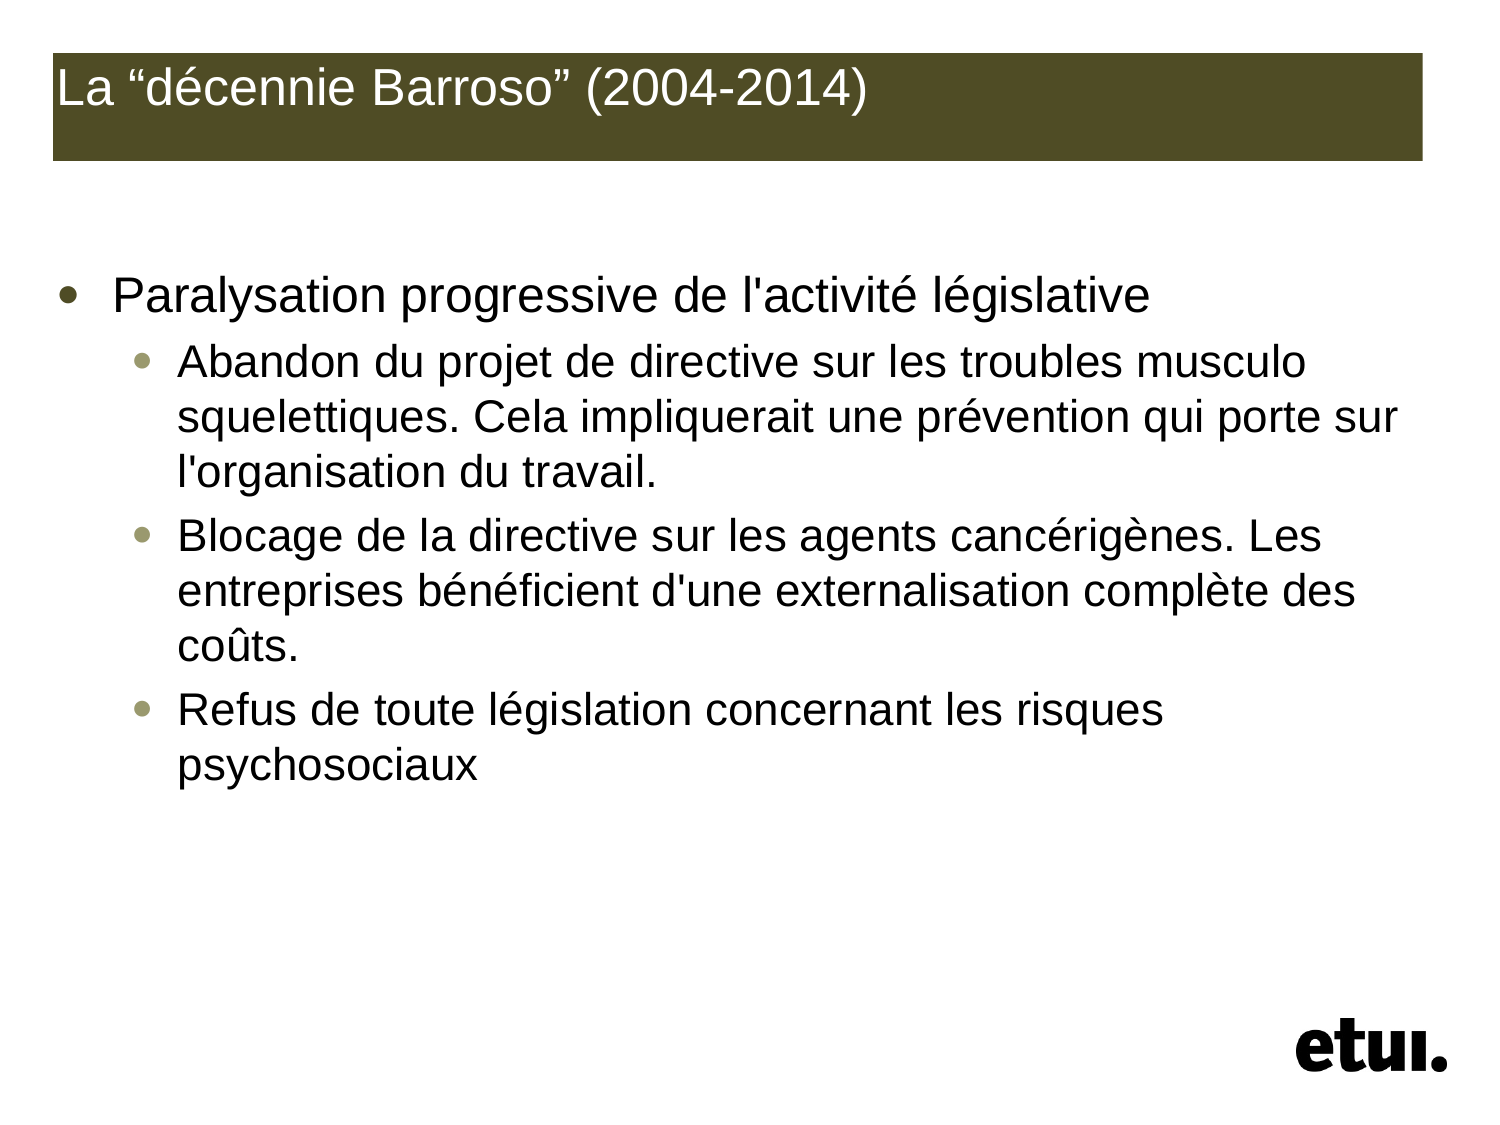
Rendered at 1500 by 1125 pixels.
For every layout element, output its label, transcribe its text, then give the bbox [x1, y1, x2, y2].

list Paralysation progressive de l'activité législative Abandon du projet de directive sur les troubles musculo squelettiques. Cela impliquerait une prévention qui porte sur l'organisation du travail. Blocage de la directive sur les agents cancérigènes. Les entreprises bénéficient d'une externalisation complète des coûts. Refus de toute législation concernant les risques psychosociaux [53, 262, 1423, 965]
picture [1296, 1018, 1447, 1072]
title La “décennie Barroso” (2004-2014) [53, 53, 1423, 161]
